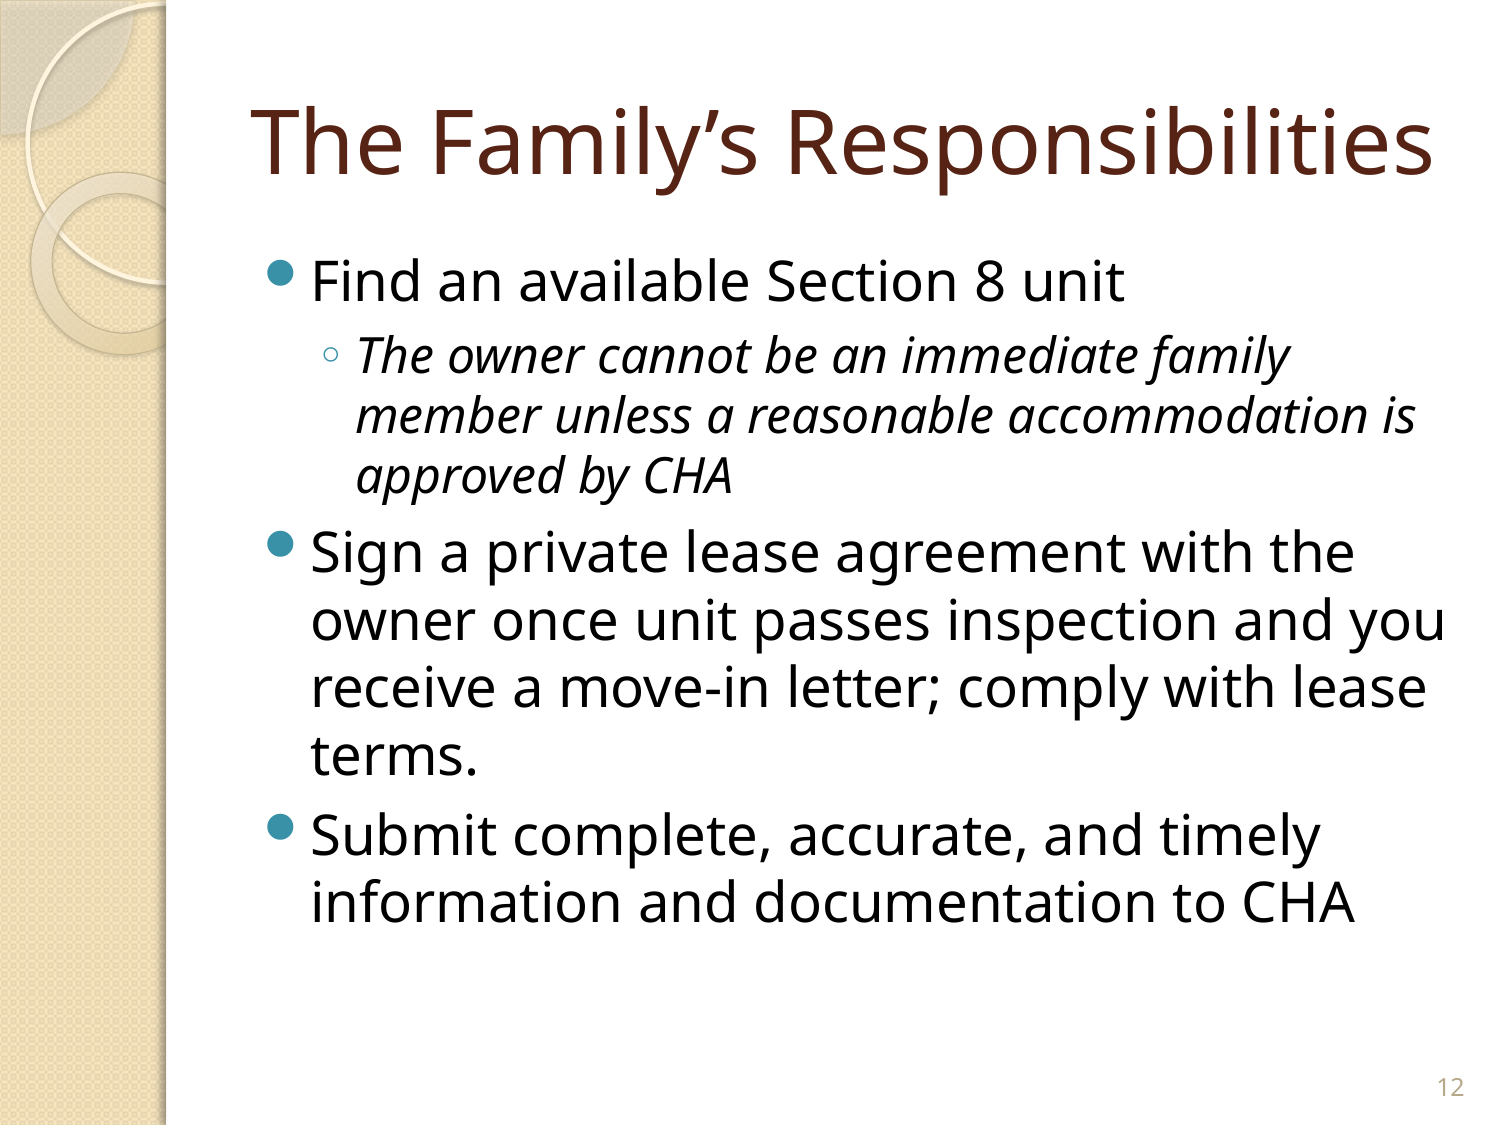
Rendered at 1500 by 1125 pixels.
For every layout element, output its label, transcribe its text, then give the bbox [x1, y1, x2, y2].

title The Family’s Responsibilities [235, 45, 1466, 233]
list Find an available Section 8 unit The owner cannot be an immediate family member unless a reasonable accommodation is approved by CHA Sign a private lease agreement with the owner once unit passes inspection and you receive a move-in letter; comply with lease terms. Submit complete, accurate, and timely information and documentation to CHA [235, 237, 1466, 1025]
slide_number 12 [1413, 1034, 1488, 1113]
